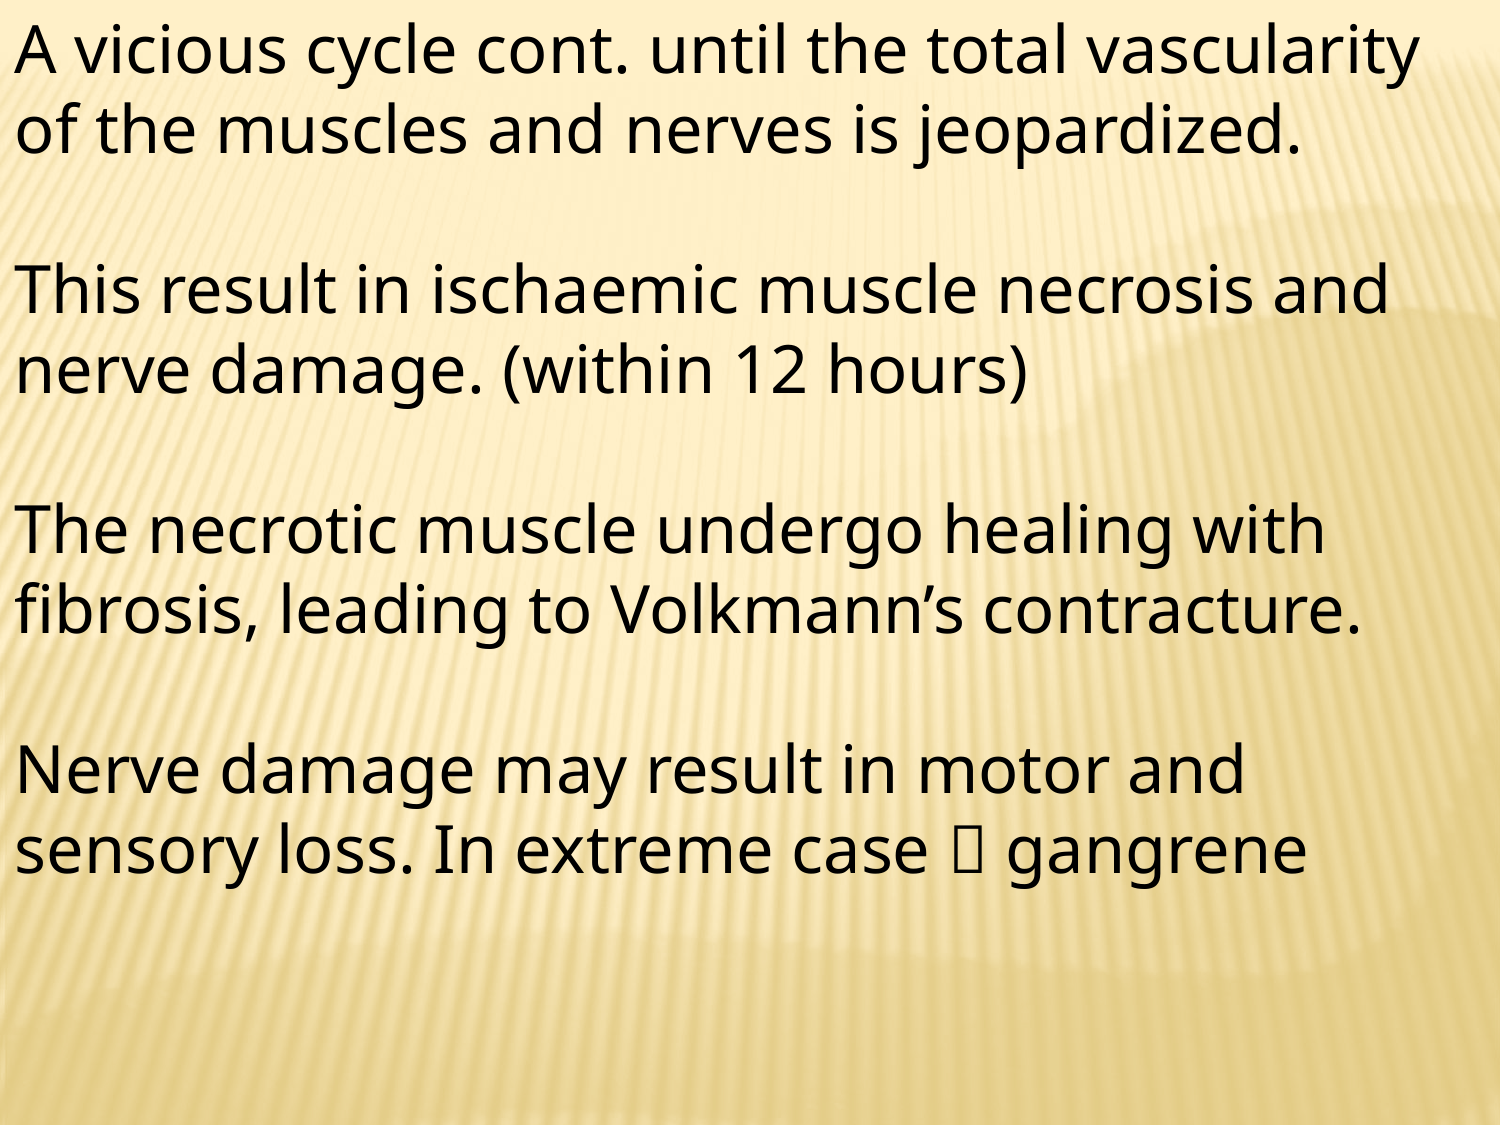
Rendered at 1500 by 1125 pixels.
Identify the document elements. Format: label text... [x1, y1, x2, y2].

text_box A vicious cycle cont. until the total vascularity of the muscles and nerves is jeopardized. This result in ischaemic muscle necrosis and nerve damage. (within 12 hours) The necrotic muscle undergo healing with fibrosis, leading to Volkmann’s contracture. Nerve damage may result in motor and sensory loss. In extreme case  gangrene [0, 0, 1500, 895]
